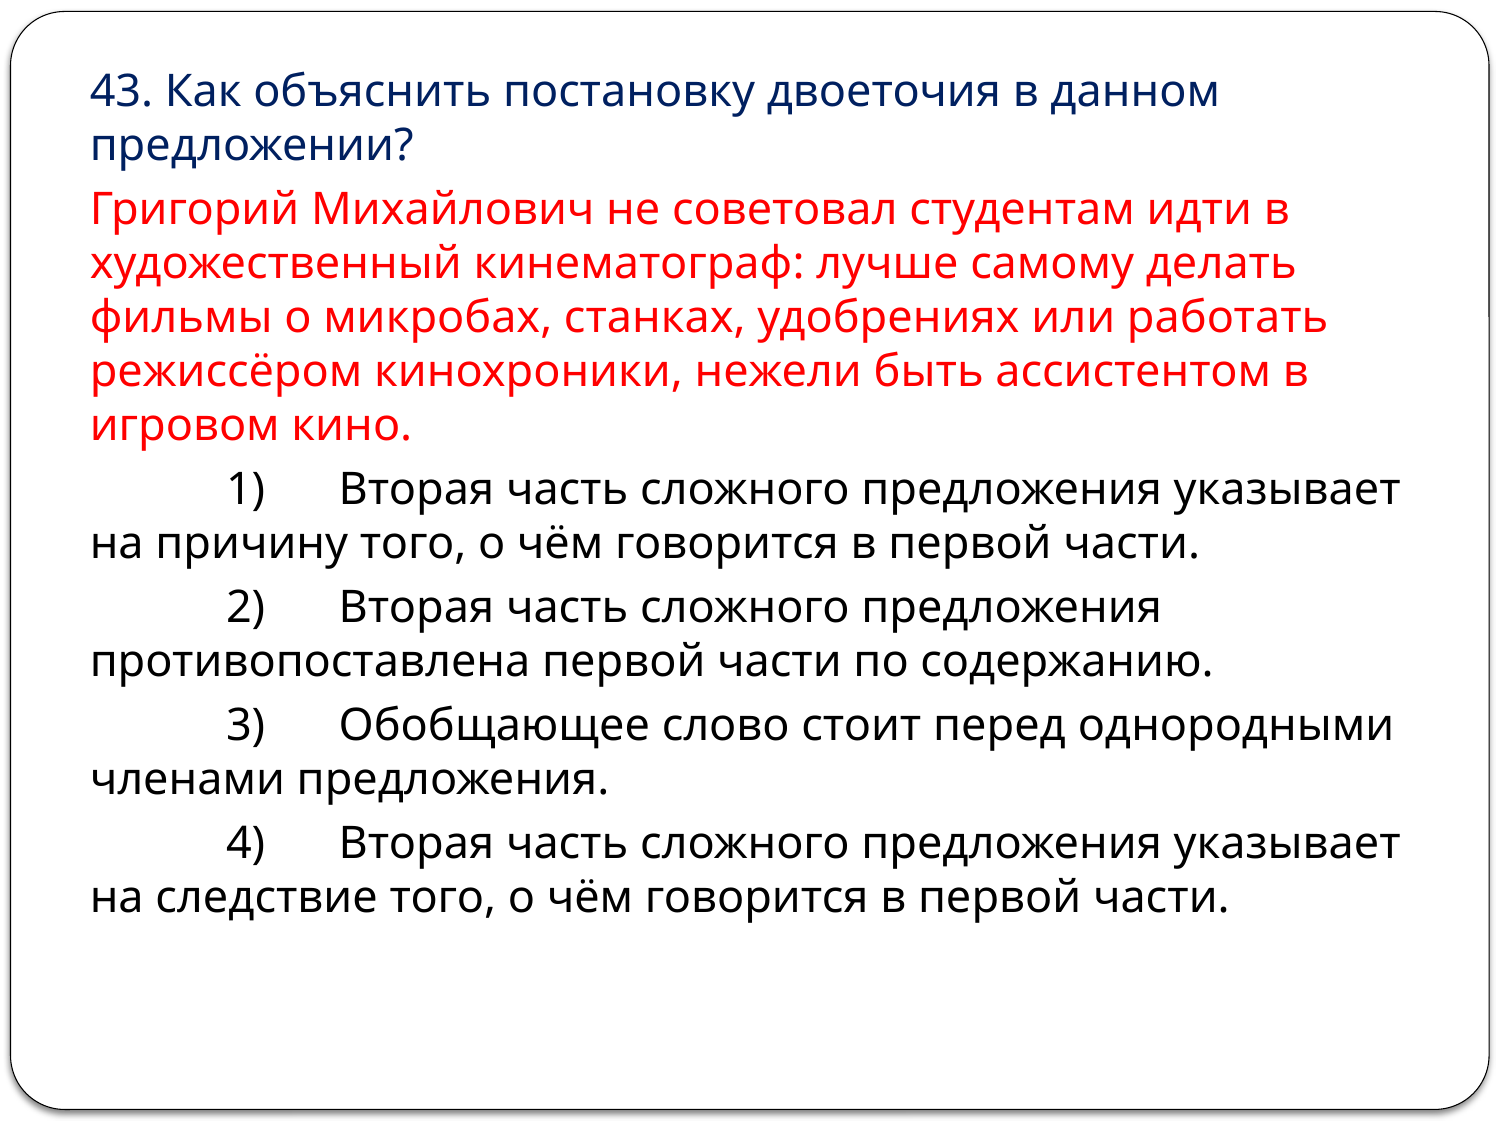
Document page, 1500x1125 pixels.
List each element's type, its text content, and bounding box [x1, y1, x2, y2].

list 43. Как объяснить постановку двоеточия в данном предложении? Григорий Михайлович не советовал студентам идти в художественный кинематограф: лучше самому делать фильмы о микробах, станках, удобрениях или работать режиссёром кинохроники, нежели быть ассистентом в игровом кино. 1) Вторая часть сложного предложения указывает на причину того, о чём говорится в первой части. 2) Вторая часть сложного предложения противопоставлена первой части по содержанию. 3) Обобщающее слово стоит перед однородными членами предложения. 4) Вторая часть сложного предложения указывает на следствие того, о чём говорится в первой части. [75, 54, 1425, 1005]
